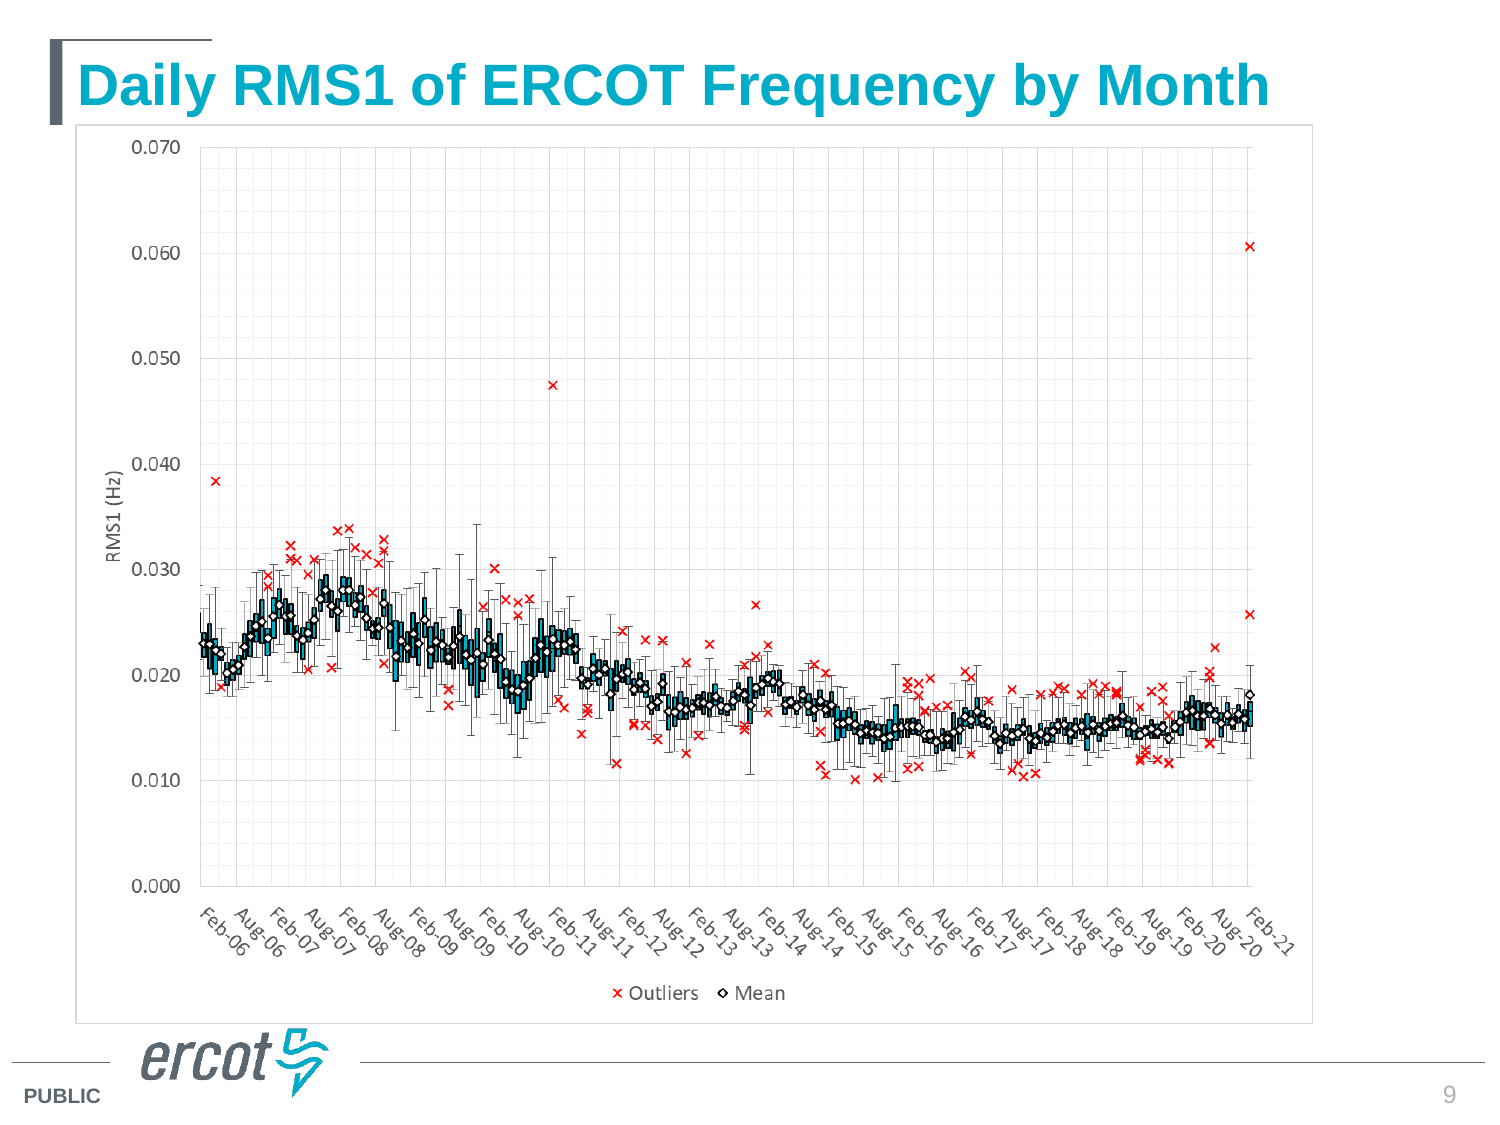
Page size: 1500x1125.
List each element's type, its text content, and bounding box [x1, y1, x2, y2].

picture [74, 124, 1313, 1100]
slide_number 9 [1412, 1076, 1488, 1112]
title Daily RMS1 of ERCOT Frequency by Month [62, 39, 1450, 125]
